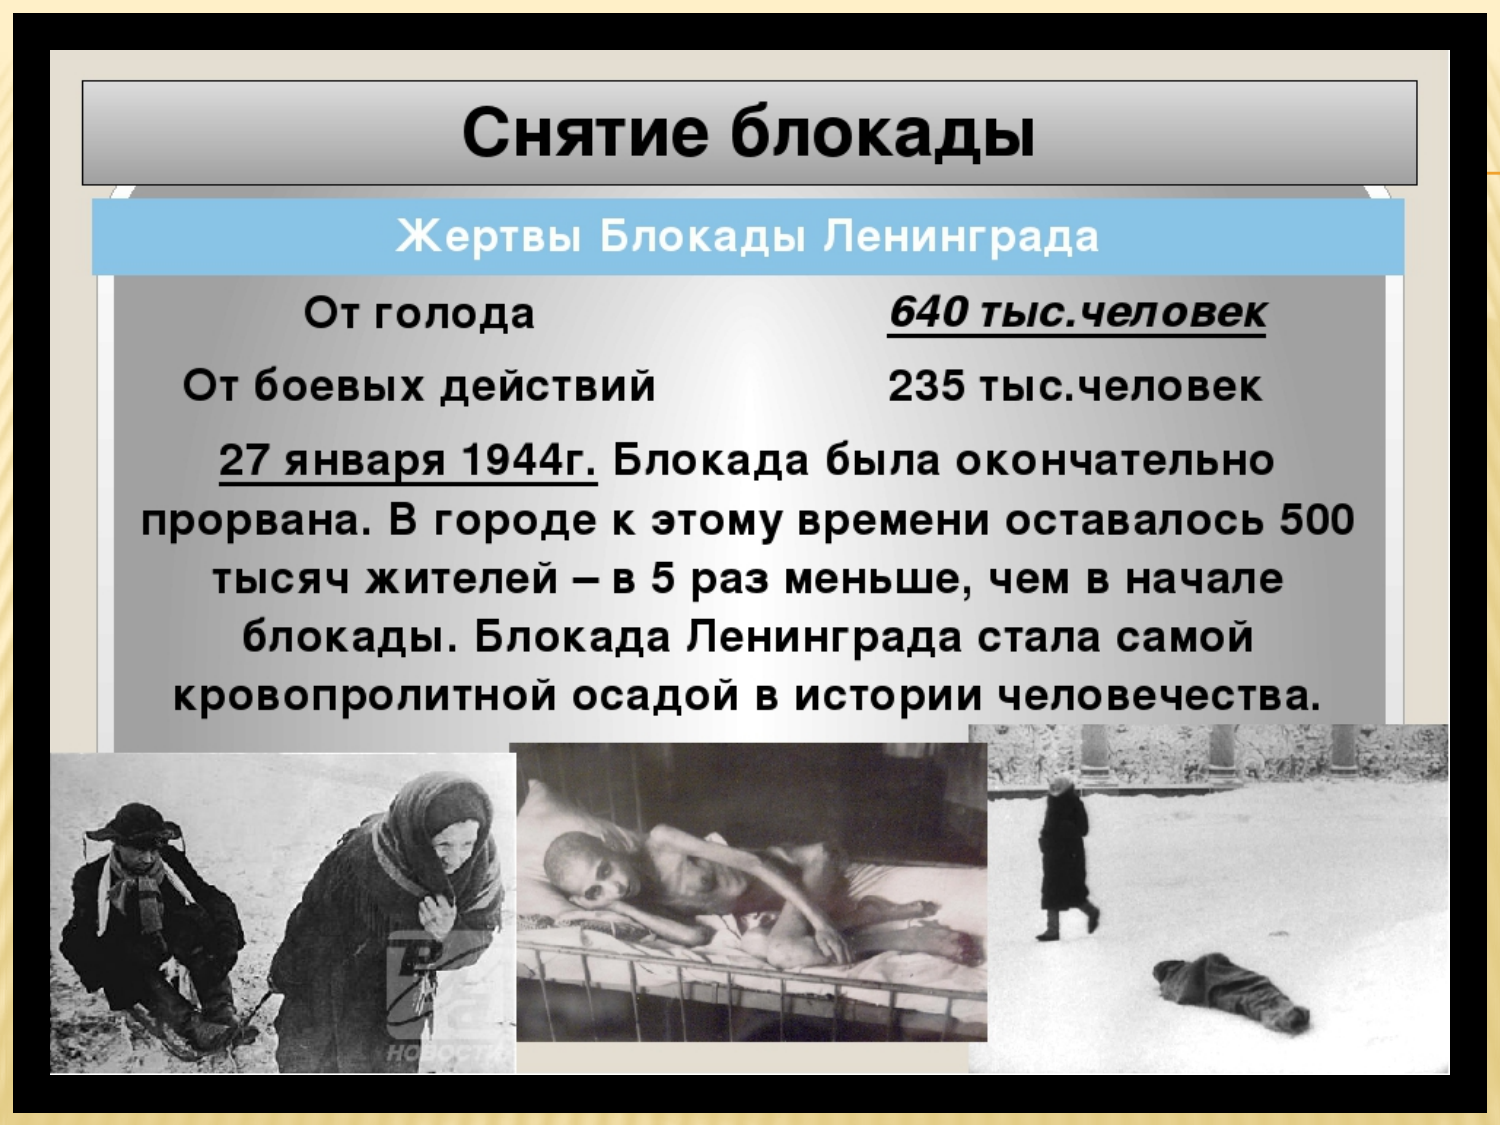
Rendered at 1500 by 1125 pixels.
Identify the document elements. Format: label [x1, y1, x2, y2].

list [49, 49, 1451, 1076]
